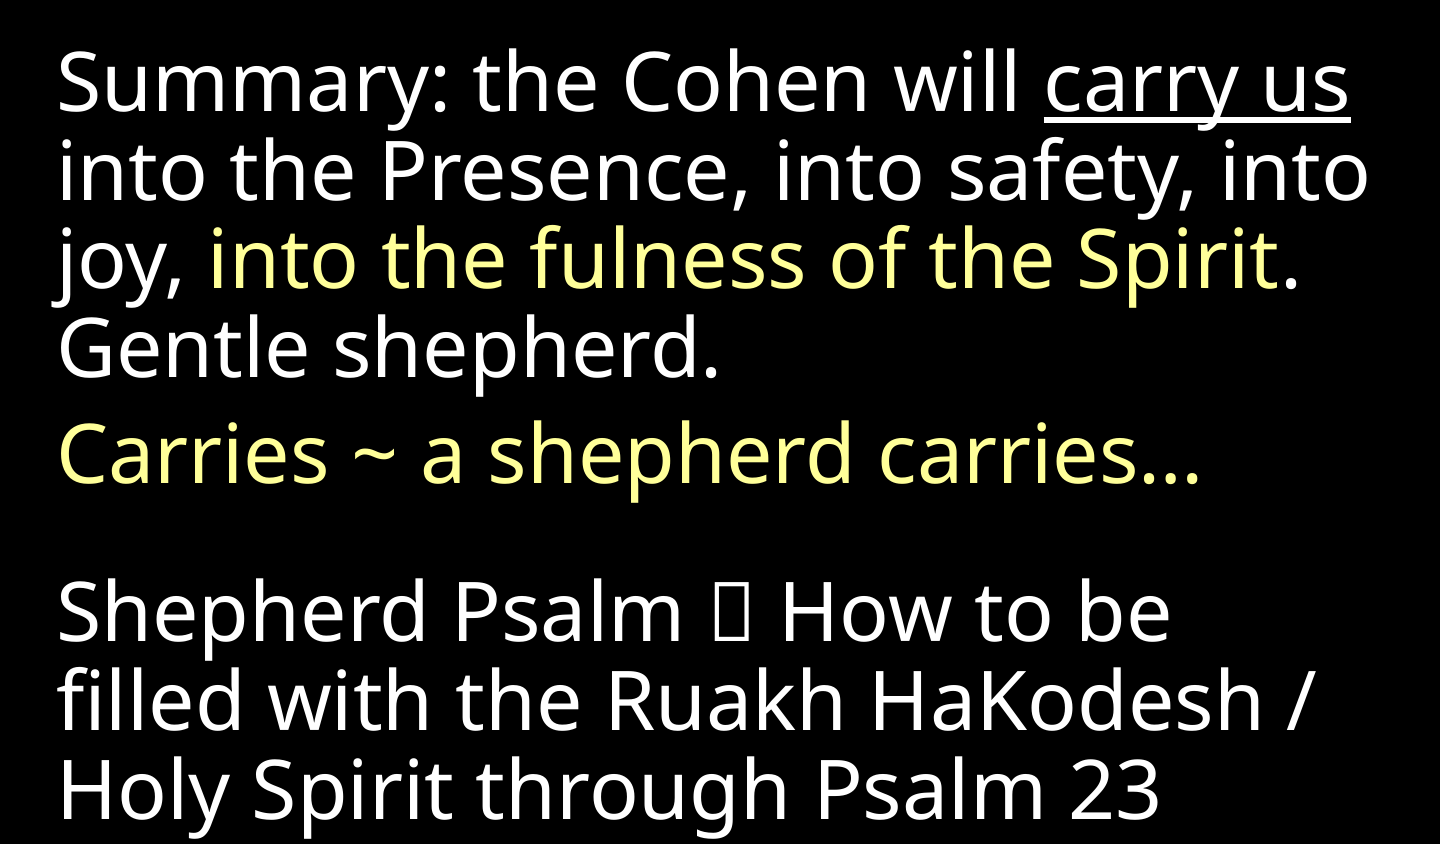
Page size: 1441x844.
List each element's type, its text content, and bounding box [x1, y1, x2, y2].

list Summary: the Cohen will carry us into the Presence, into safety, into joy, into the fulness of the Spirit. Gentle shepherd. Carries ~ a shepherd carries… Shepherd Psalm  How to be filled with the Ruakh HaKodesh / Holy Spirit through Psalm 23 [45, 34, 1396, 844]
